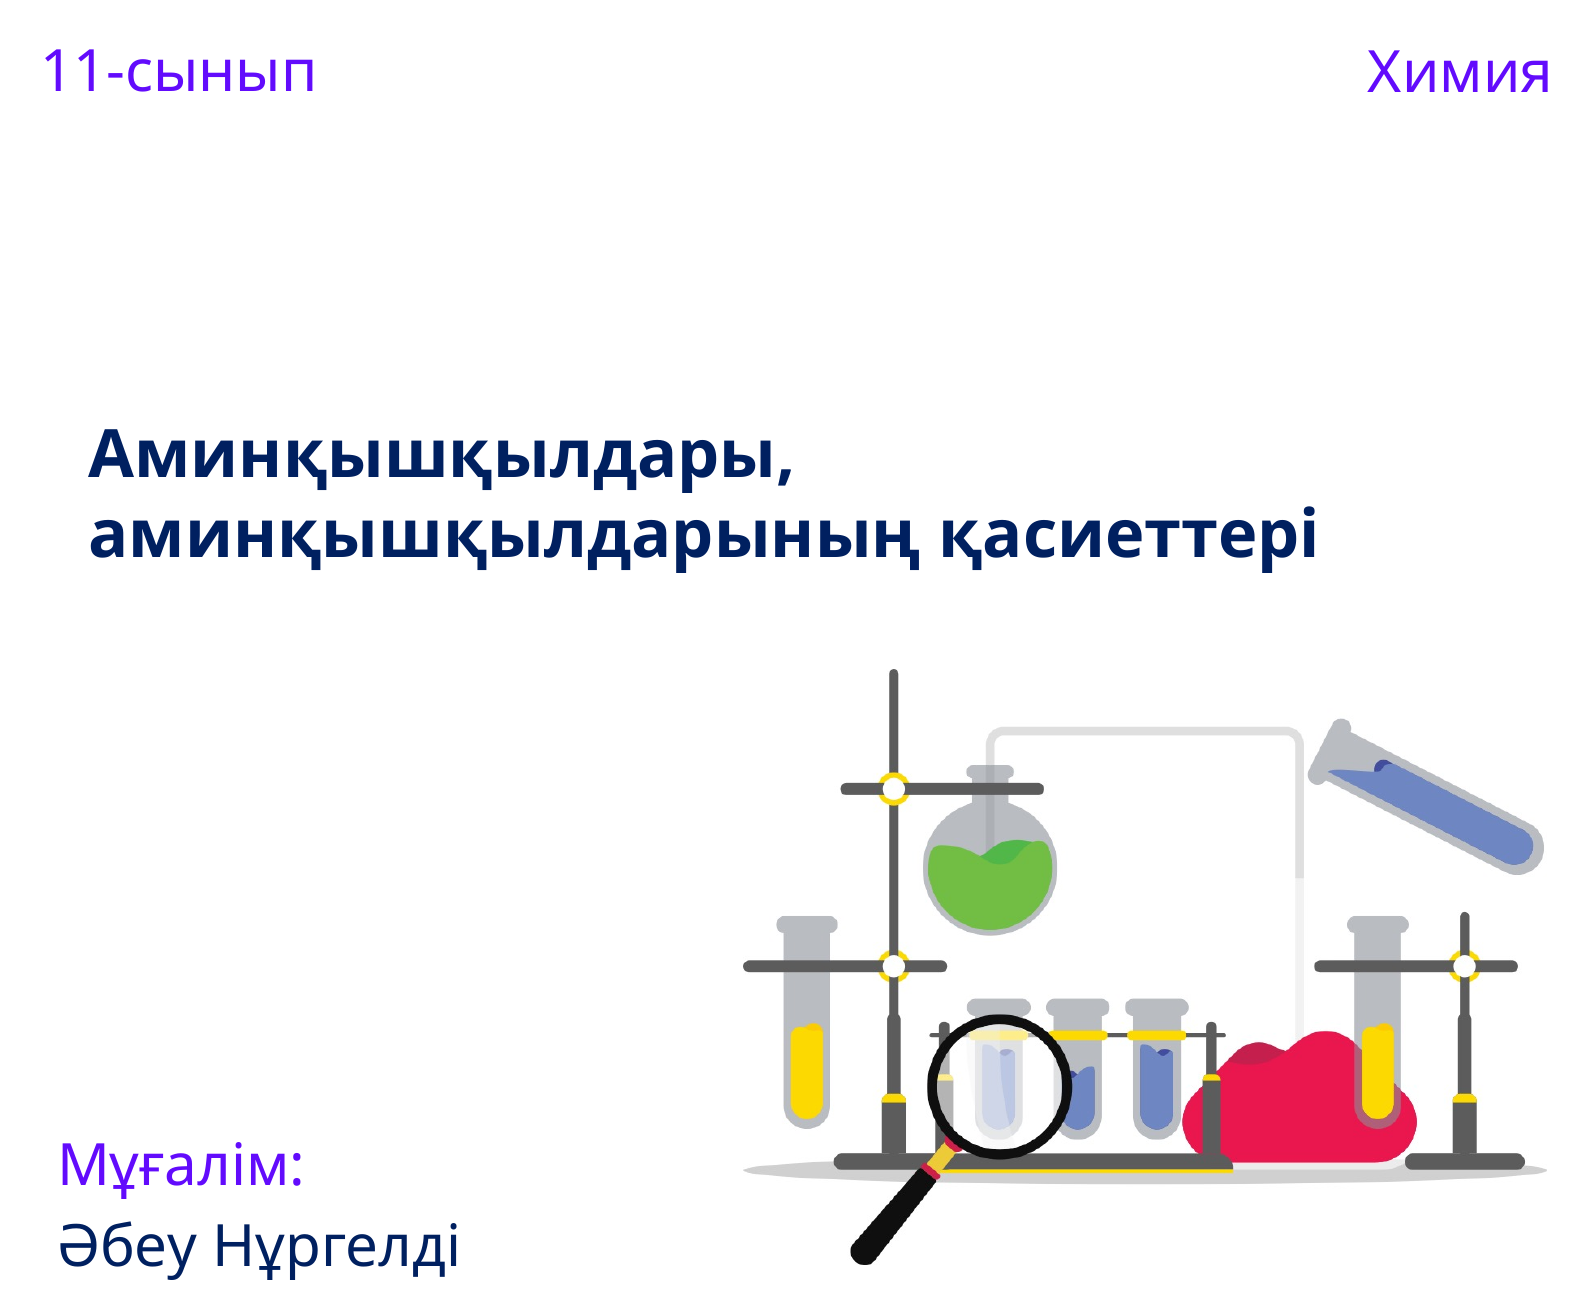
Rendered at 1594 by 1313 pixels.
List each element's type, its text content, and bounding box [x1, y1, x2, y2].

text_box Химия [1353, 26, 1568, 112]
text_box Әбеу Нұргелді [42, 1165, 621, 1286]
title 11-сынып [25, 41, 376, 112]
subtitle Аминқышқылдары, аминқышқылдарының қасиеттері [47, 392, 1548, 630]
text_box Мұғалім: [42, 1084, 621, 1165]
picture [743, 669, 1547, 1265]
